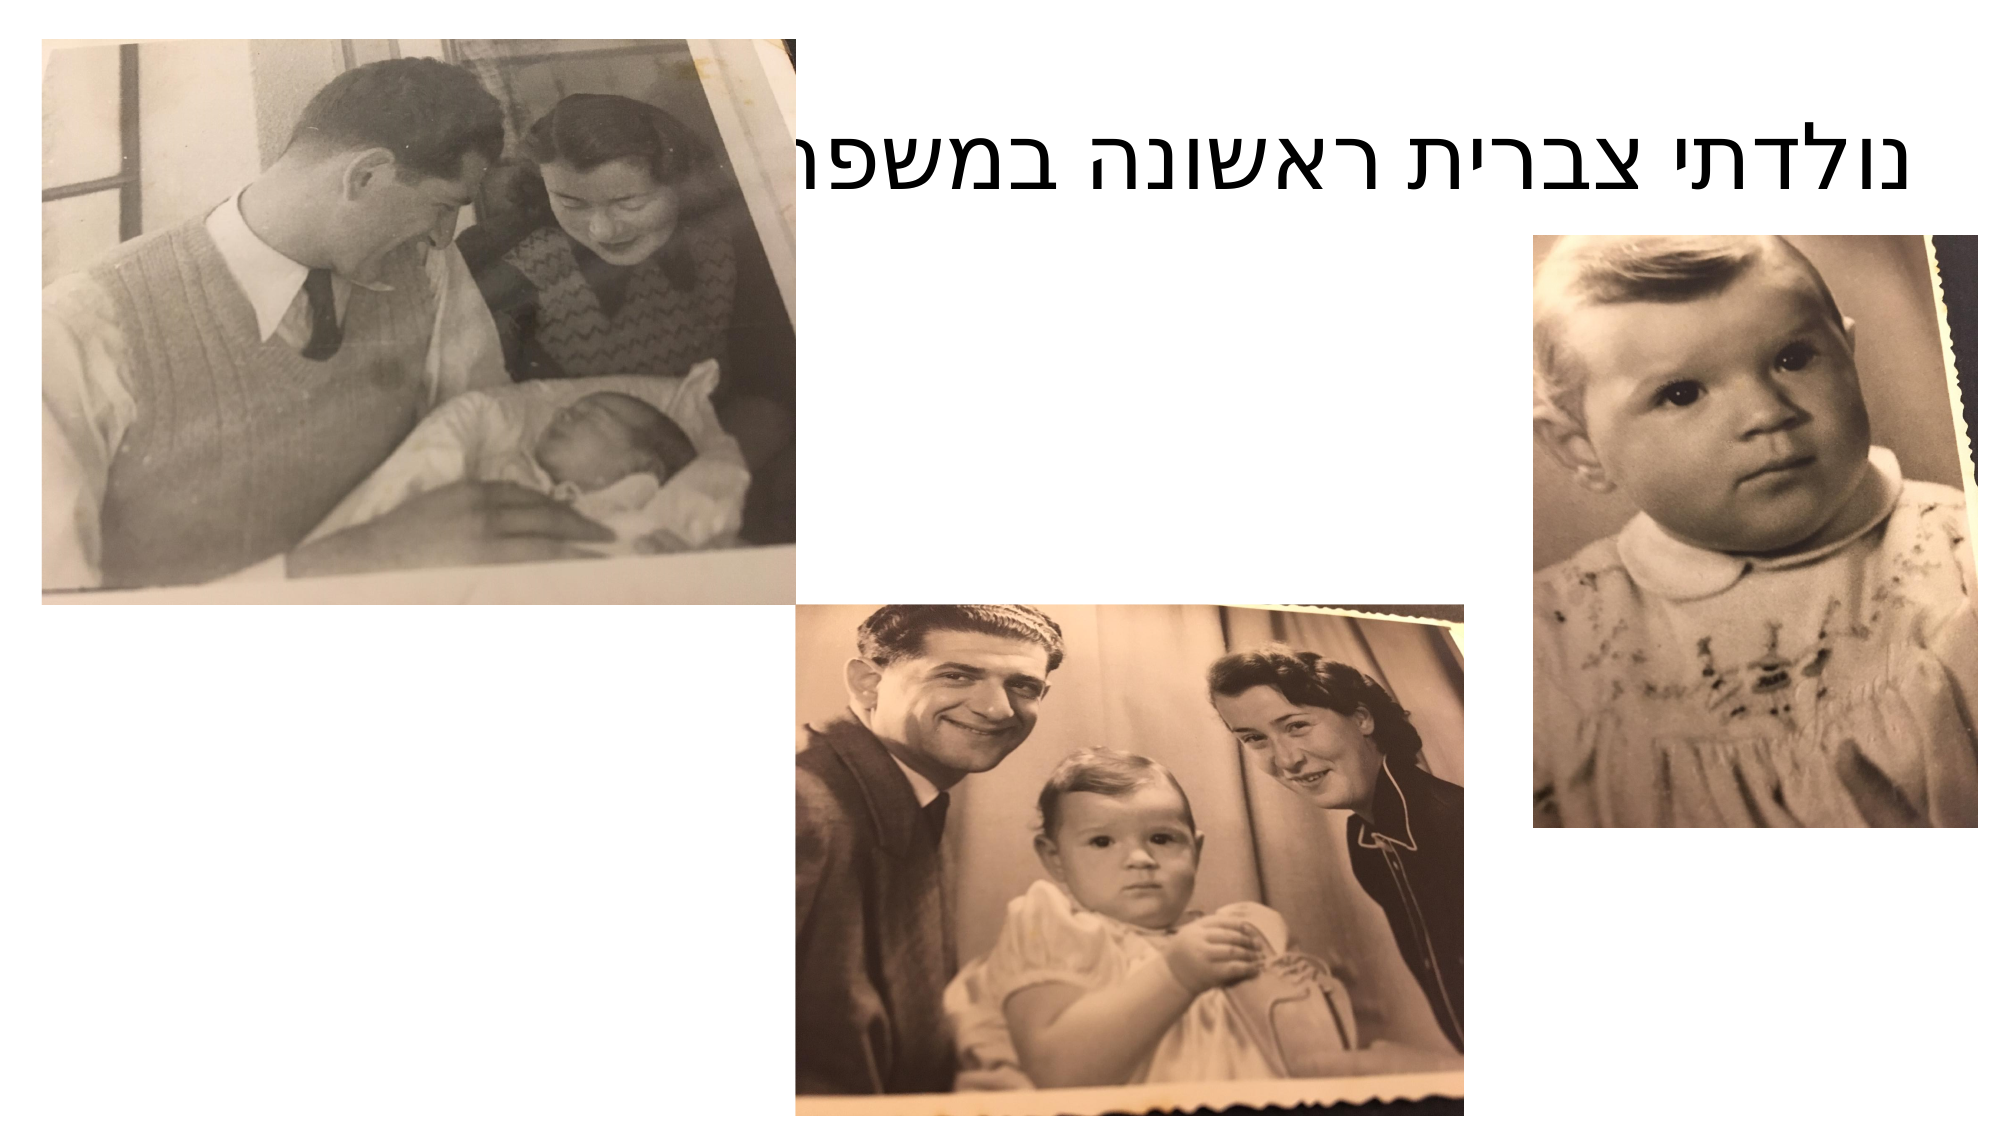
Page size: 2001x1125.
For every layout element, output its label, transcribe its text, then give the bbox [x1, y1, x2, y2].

title נולדתי צברית ראשונה במשפחה [796, 51, 1932, 269]
picture [796, 525, 1463, 1125]
picture [42, 0, 795, 699]
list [1533, 235, 1978, 828]
